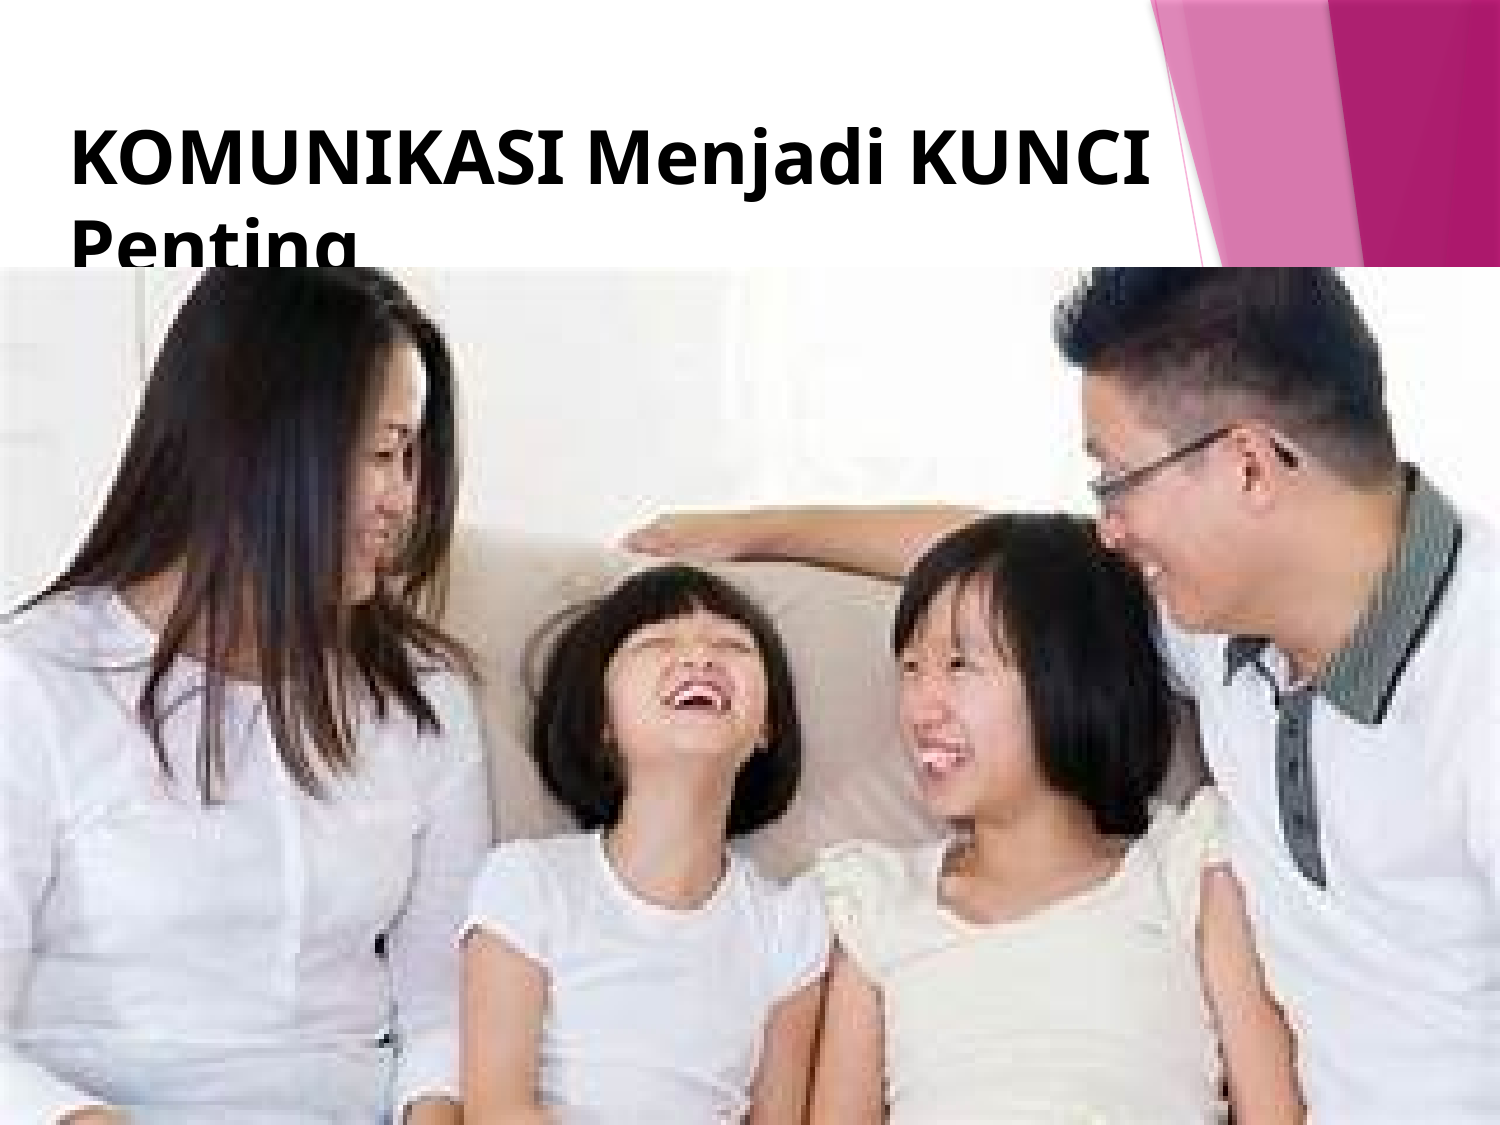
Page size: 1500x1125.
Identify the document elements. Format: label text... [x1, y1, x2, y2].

picture [0, 266, 1500, 1125]
text_box KOMUNIKASI Menjadi KUNCI Penting [53, 101, 1447, 265]
